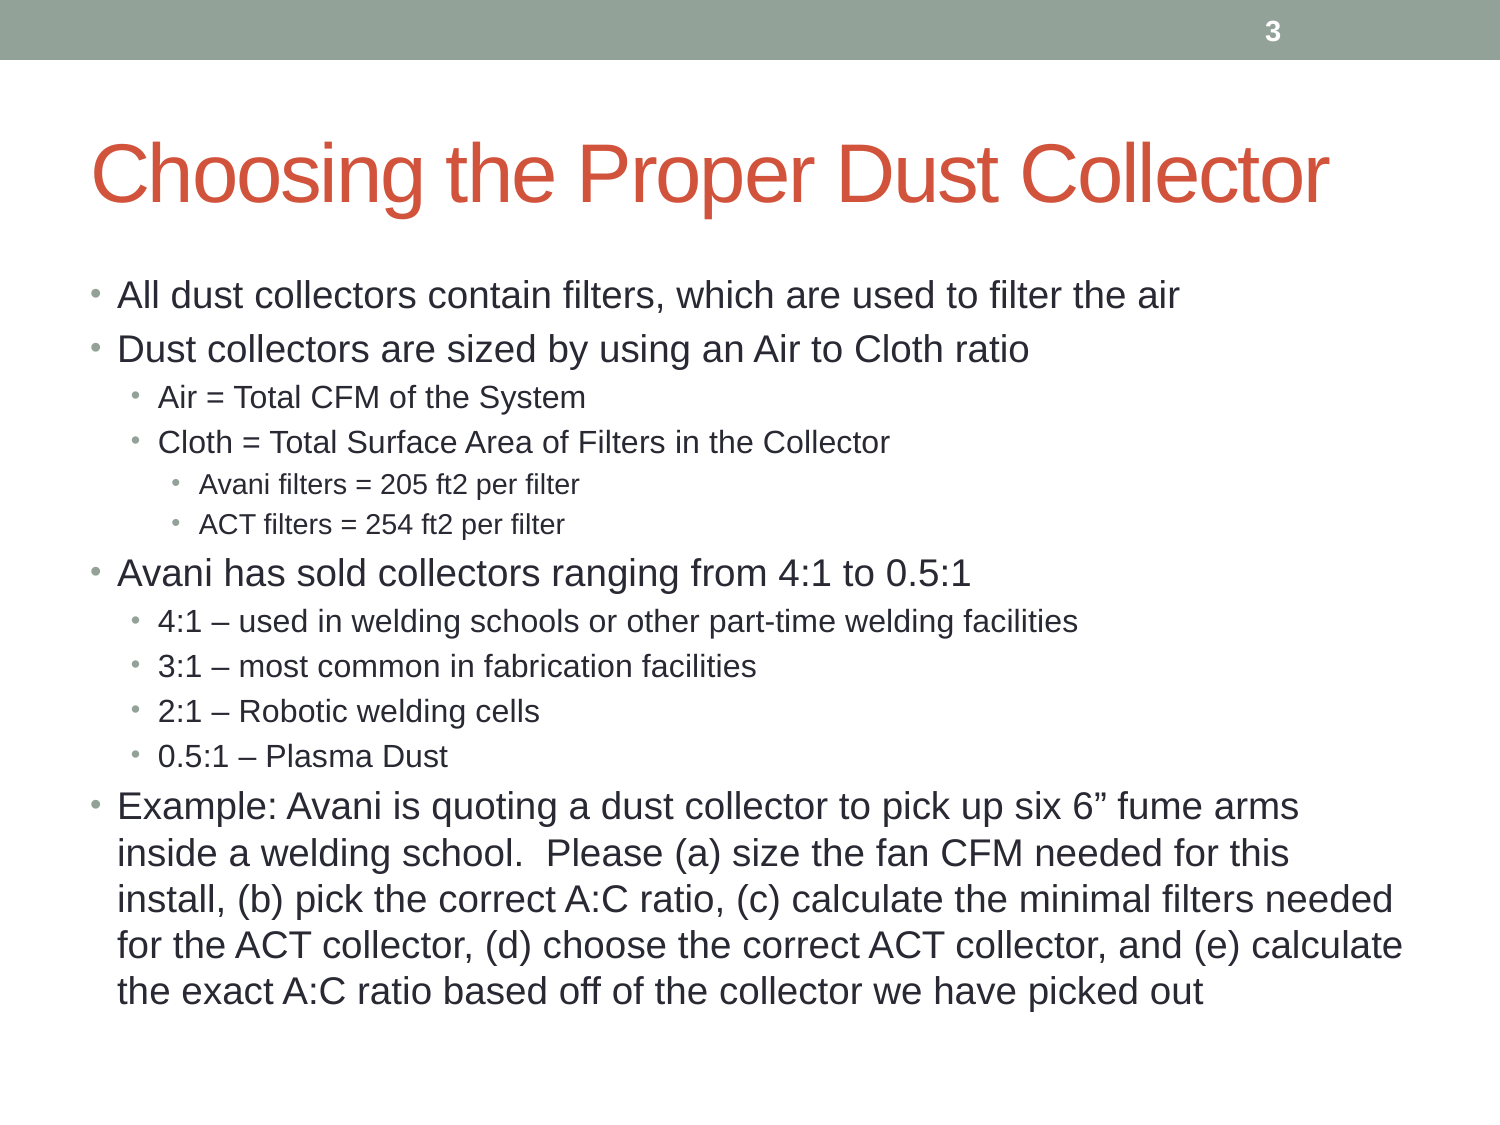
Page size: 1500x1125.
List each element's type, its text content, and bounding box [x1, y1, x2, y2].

slide_number 3 [1250, 3, 1425, 57]
title Choosing the Proper Dust Collector [75, 87, 1425, 250]
list All dust collectors contain filters, which are used to filter the air Dust collectors are sized by using an Air to Cloth ratio Air = Total CFM of the System Cloth = Total Surface Area of Filters in the Collector Avani filters = 205 ft2 per filter ACT filters = 254 ft2 per filter Avani has sold collectors ranging from 4:1 to 0.5:1 4:1 – used in welding schools or other part-time welding facilities 3:1 – most common in fabrication facilities 2:1 – Robotic welding cells 0.5:1 – Plasma Dust Example: Avani is quoting a dust collector to pick up six 6” fume arms inside a welding school. Please (a) size the fan CFM needed for this install, (b) pick the correct A:C ratio, (c) calculate the minimal filters needed for the ACT collector, (d) choose the correct ACT collector, and (e) calculate the exact A:C ratio based off of the collector we have picked out [75, 262, 1425, 1063]
